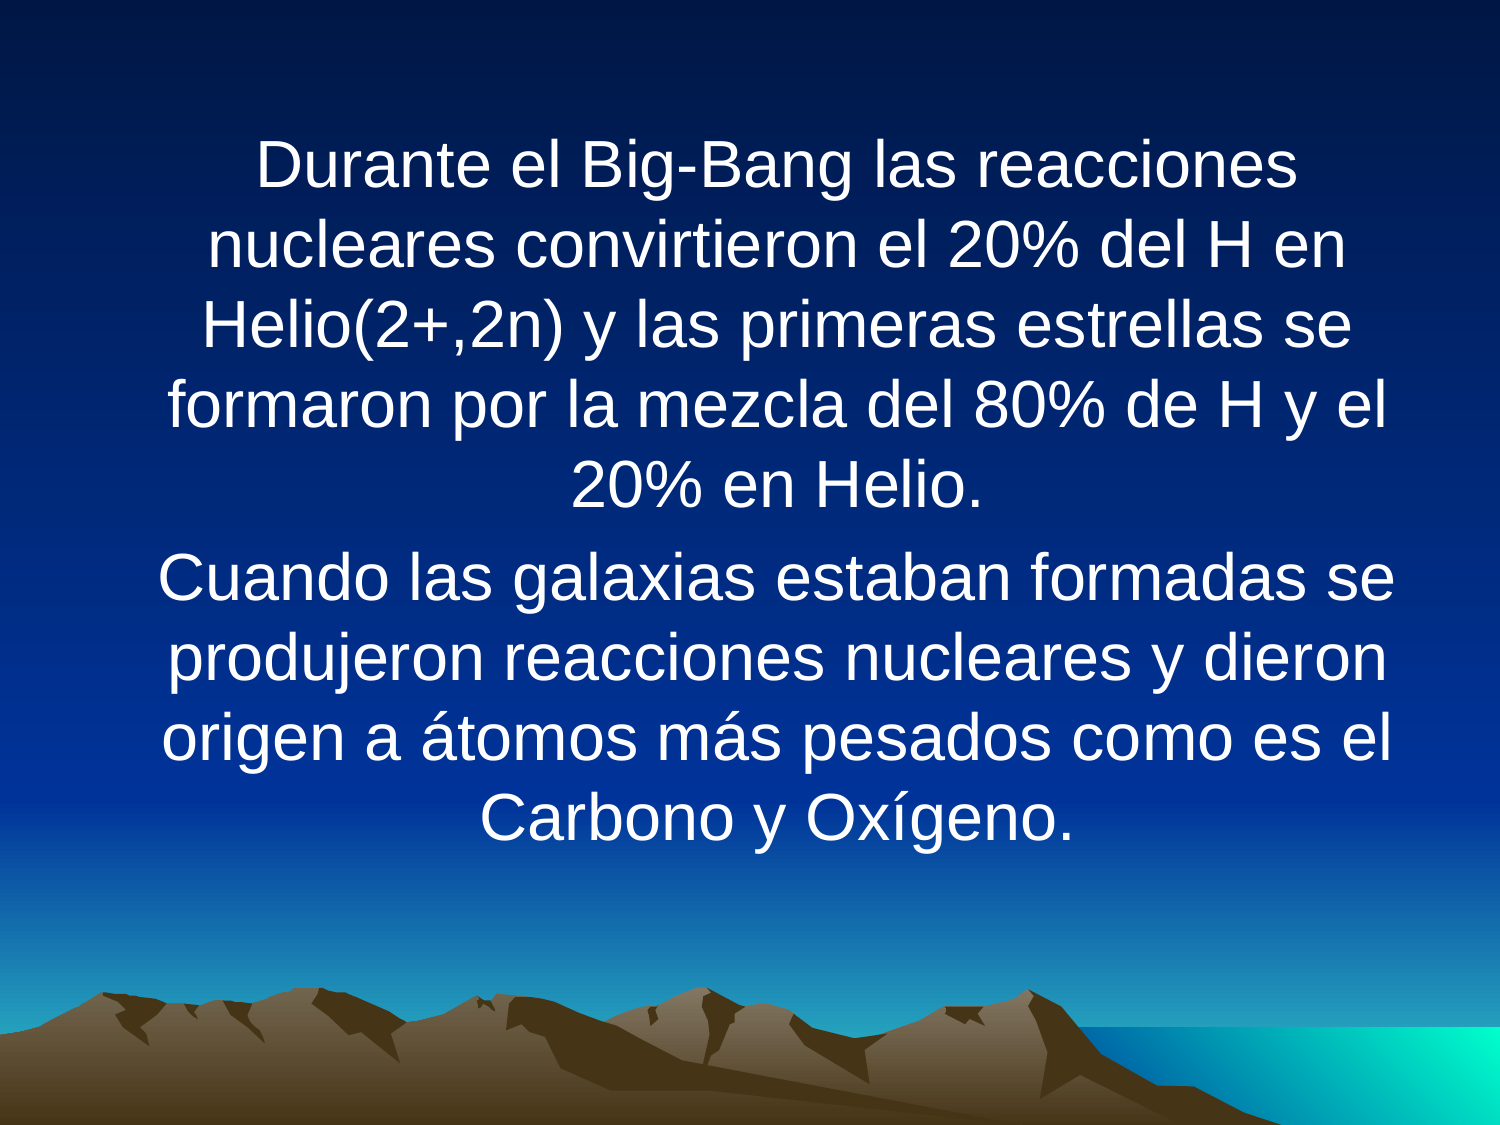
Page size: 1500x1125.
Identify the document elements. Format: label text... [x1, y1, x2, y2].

list Durante el Big-Bang las reacciones nucleares convirtieron el 20% del H en Helio(2+,2n) y las primeras estrellas se formaron por la mezcla del 80% de H y el 20% en Helio. Cuando las galaxias estaban formadas se produjeron reacciones nucleares y dieron origen a átomos más pesados como es el Carbono y Oxígeno. [74, 113, 1426, 1006]
